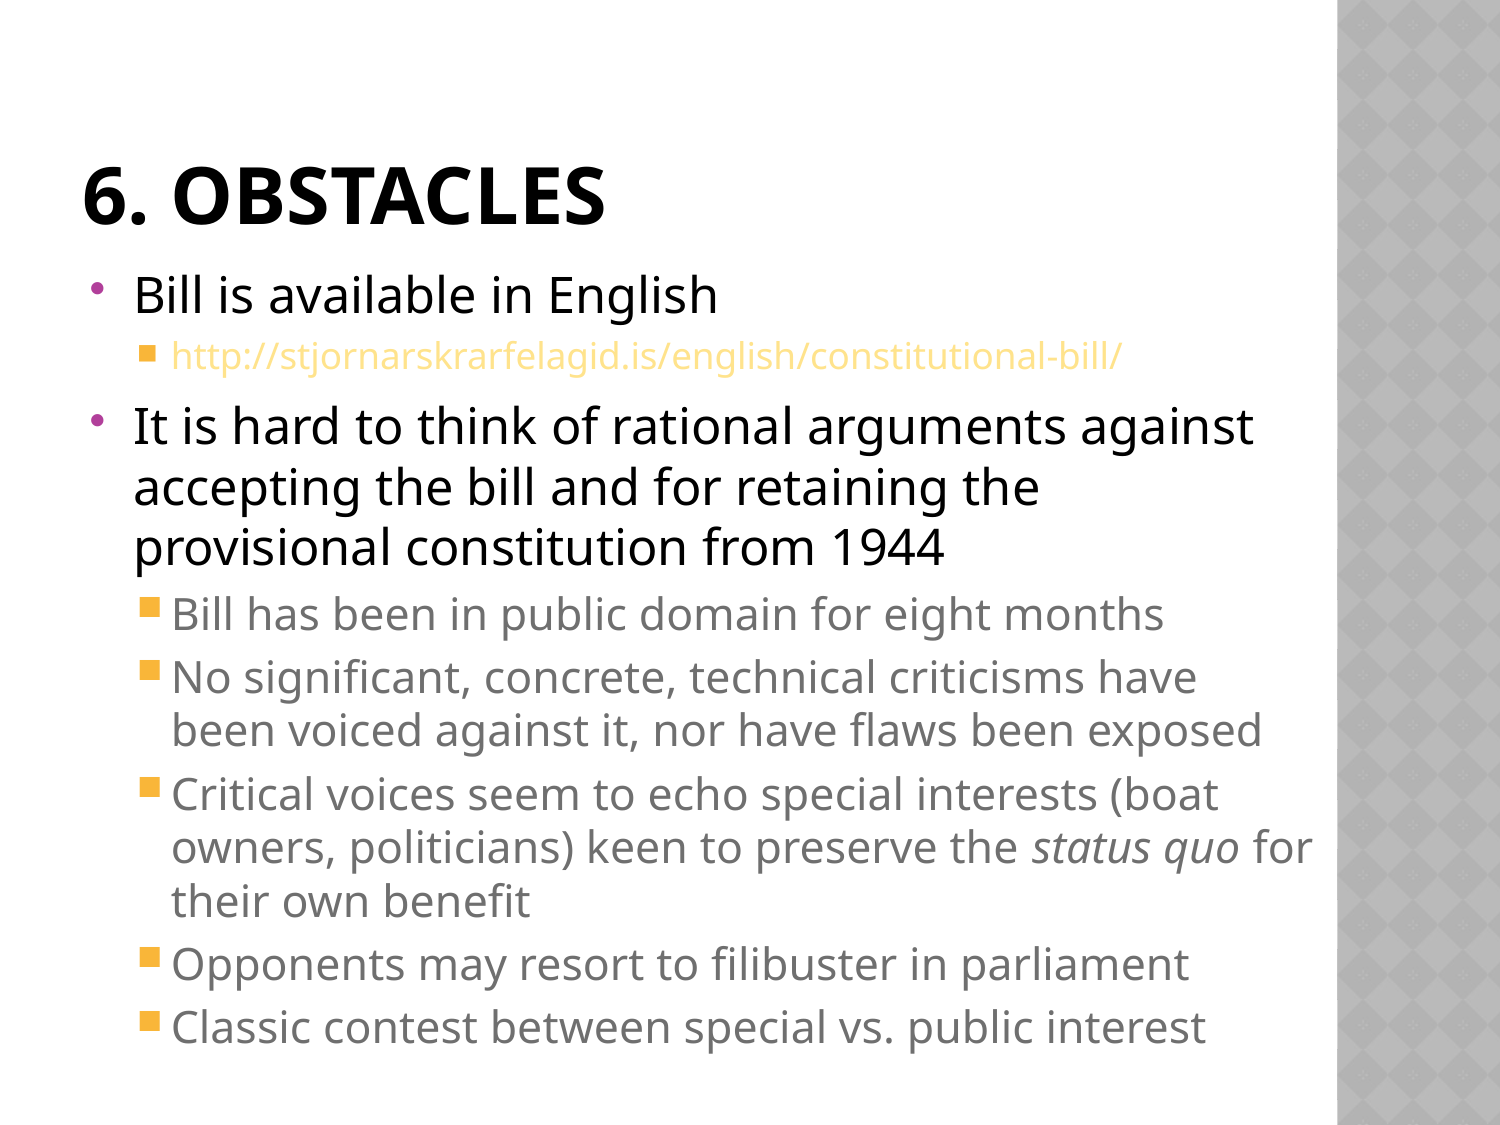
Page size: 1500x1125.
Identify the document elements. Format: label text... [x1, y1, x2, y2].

text_box Bill is available in English http://stjornarskrarfelagid.is/english/constitutional-bill/ It is hard to think of rational arguments against accepting the bill and for retaining the provisional constitution from 1944 Bill has been in public domain for eight months No significant, concrete, technical criticisms have been voiced against it, nor have flaws been exposed Critical voices seem to echo special interests (boat owners, politicians) keen to preserve the status quo for their own benefit Opponents may resort to filibuster in parliament Classic contest between special vs. public interest [76, 255, 1329, 1071]
title 6. obstacles [75, 52, 1263, 240]
